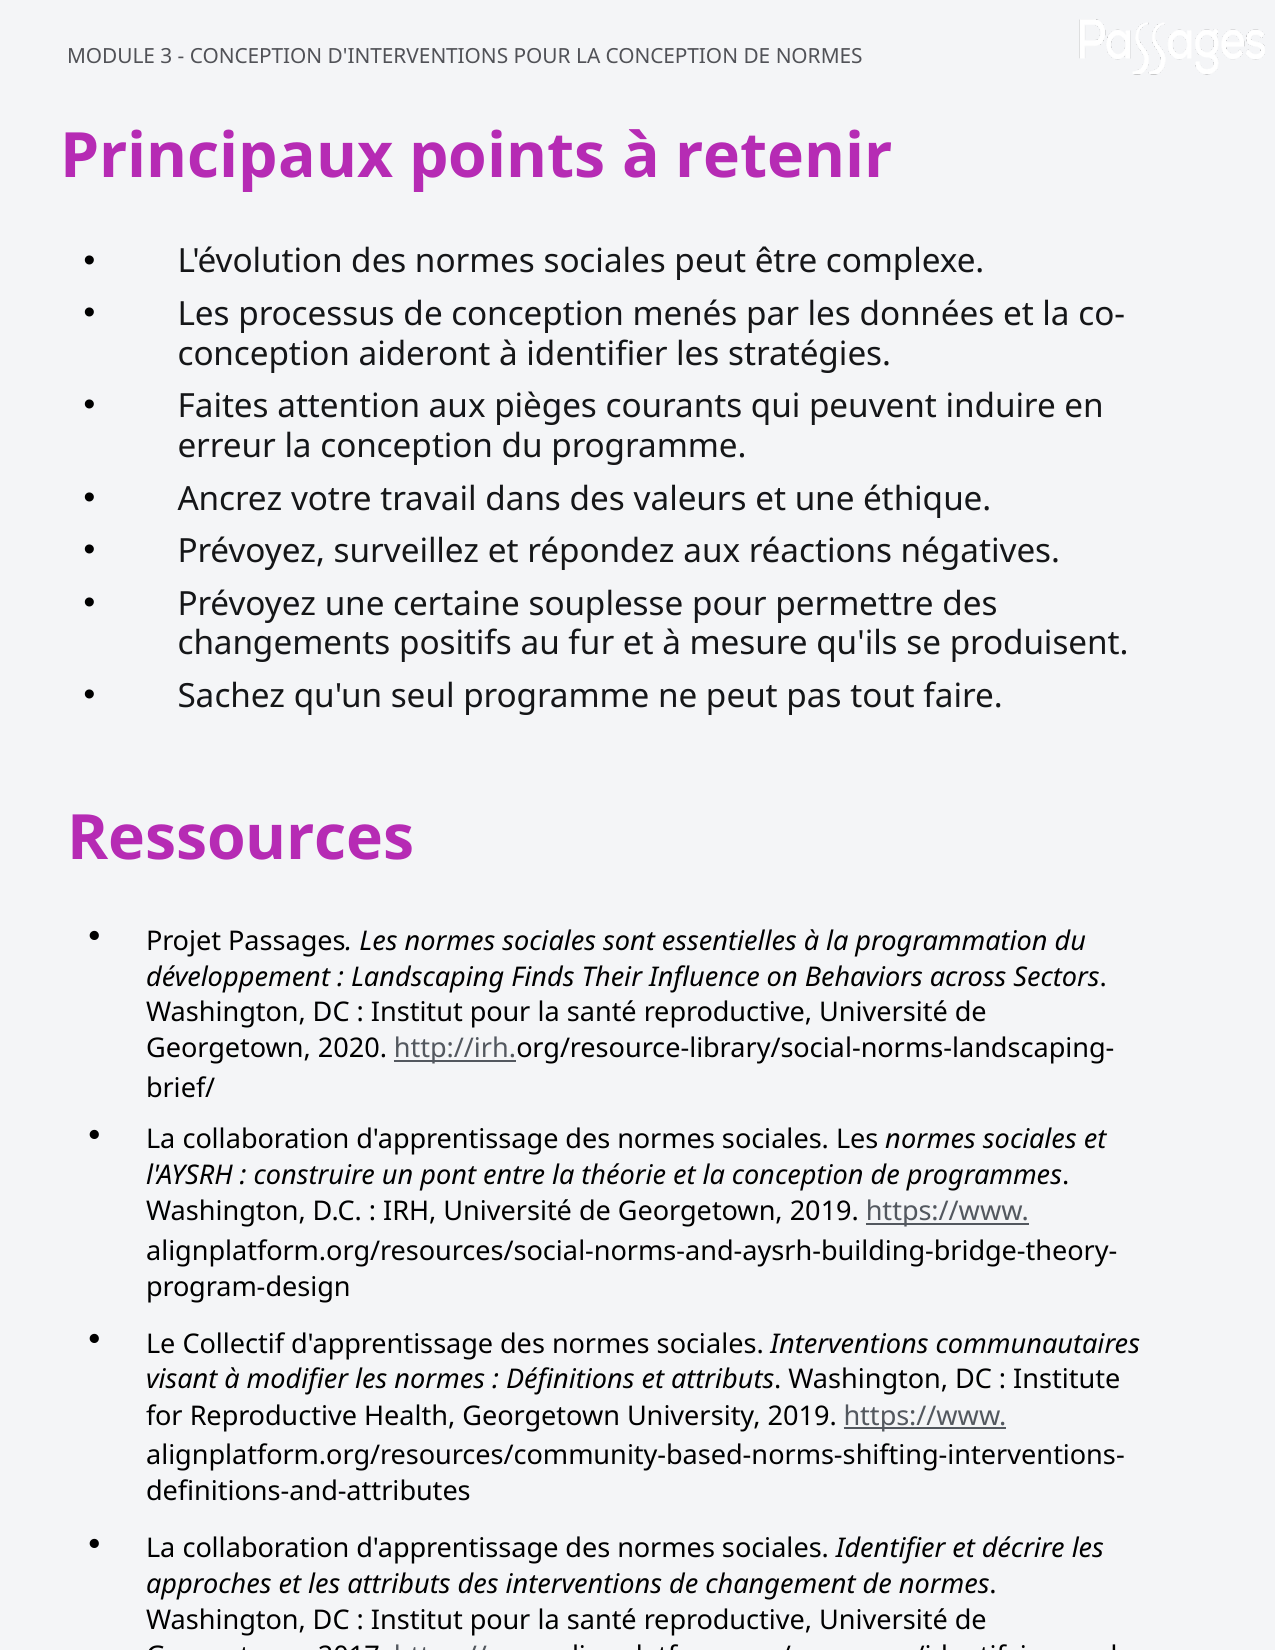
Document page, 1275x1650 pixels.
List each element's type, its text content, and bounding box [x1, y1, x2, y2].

text_box MODULE 3 - CONCEPTION D'INTERVENTIONS POUR LA CONCEPTION DE NORMES [52, 34, 1040, 85]
text_box Principaux points à retenir [44, 116, 1040, 216]
text_box L'évolution des normes sociales peut être complexe. Les processus de conception menés par les données et la co-conception aideront à identifier les stratégies. Faites attention aux pièges courants qui peuvent induire en erreur la conception du programme. Ancrez votre travail dans des valeurs et une éthique. Prévoyez, surveillez et répondez aux réactions négatives. Prévoyez une certaine souplesse pour permettre des changements positifs au fur et à mesure qu'ils se produisent. Sachez qu'un seul programme ne peut pas tout faire. [68, 232, 1166, 524]
text_box Ressources [52, 797, 625, 897]
picture [1072, 0, 1271, 85]
text_box Projet Passages. Les normes sociales sont essentielles à la programmation du développement : Landscaping Finds Their Influence on Behaviors across Sectors. Washington, DC : Institut pour la santé reproductive, Université de Georgetown, 2020. http://irh.org/resource-library/social-norms-landscaping-brief/ La collaboration d'apprentissage des normes sociales. Les normes sociales et l'AYSRH : construire un pont entre la théorie et la conception de programmes. Washington, D.C. : IRH, Université de Georgetown, 2019. https://www.alignplatform.org/resources/social-norms-and-aysrh-building-bridge-theory-program-design Le Collectif d'apprentissage des normes sociales. Interventions communautaires visant à modifier les normes : Définitions et attributs. Washington, DC : Institute for Reproductive Health, Georgetown University, 2019. https://www.alignplatform.org/resources/community-based-norms-shifting-interventions-definitions-and-attributes La collaboration d'apprentissage des normes sociales. Identifier et décrire les approches et les attributs des interventions de changement de normes. Washington, DC : Institut pour la santé reproductive, Université de Georgetown, 2017. https://www.alignplatform.org/resources/identifying-and-describing-approaches-and-attributes-norms-shifting-interventions [74, 912, 1172, 1650]
